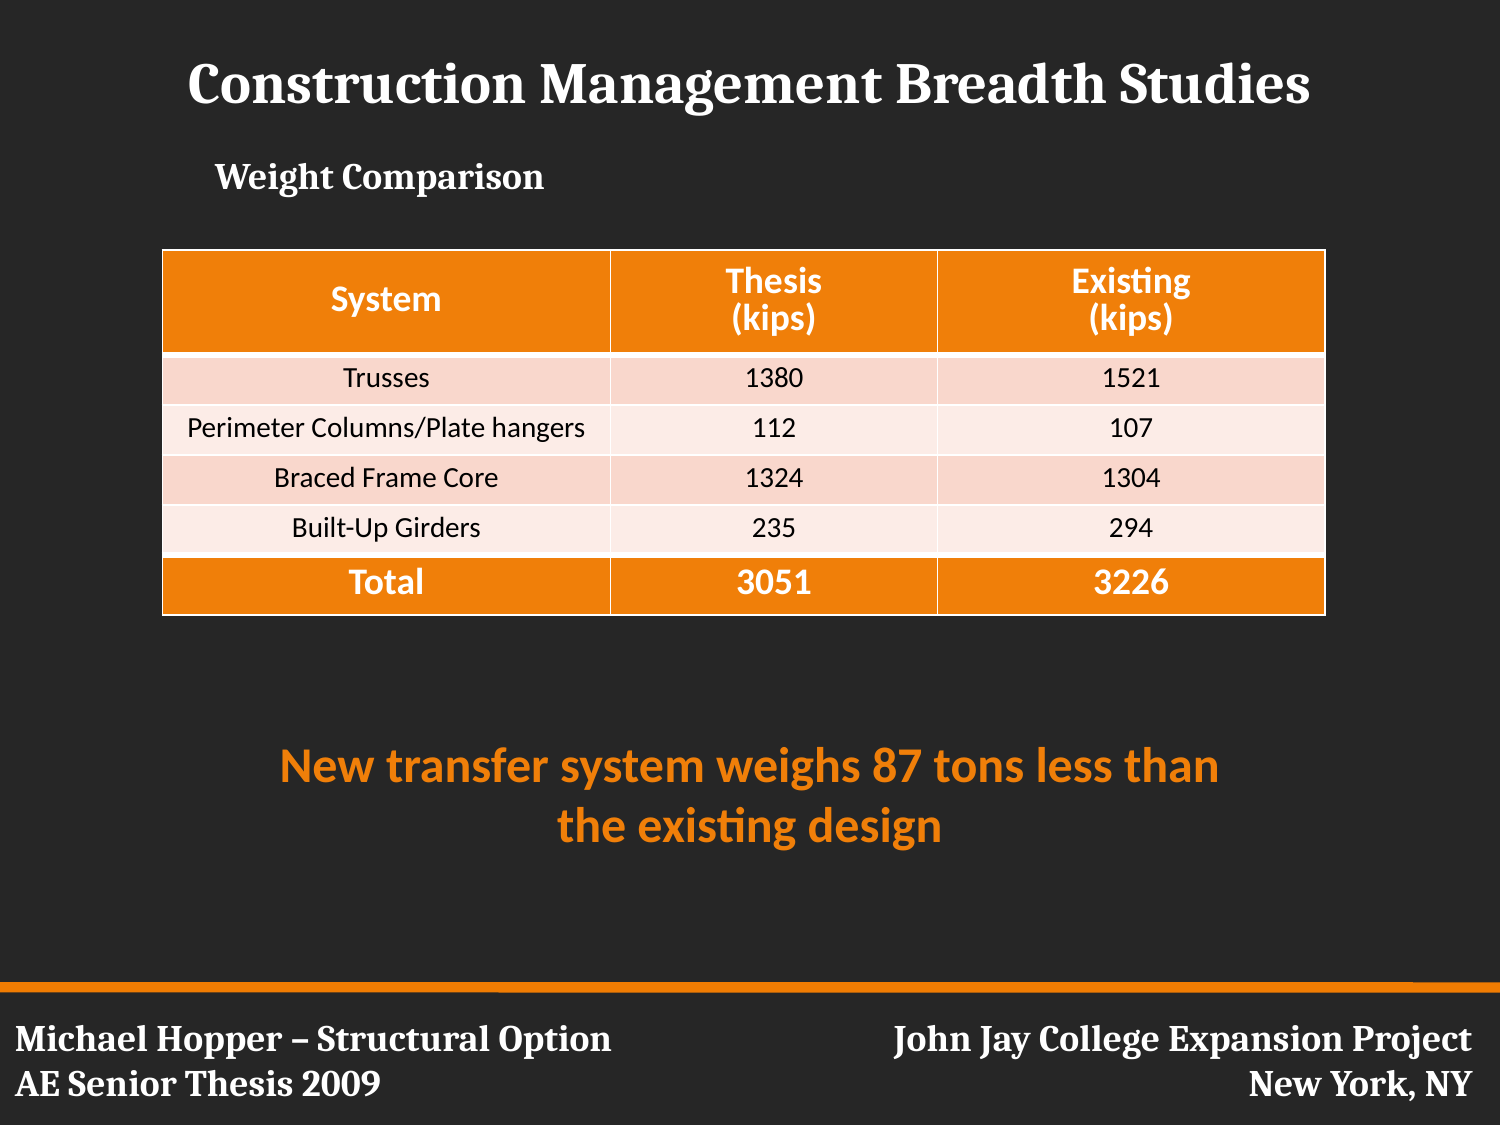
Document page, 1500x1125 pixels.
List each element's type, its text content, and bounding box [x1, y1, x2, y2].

text_box Construction Management Breadth Studies [131, 76, 1369, 123]
table_cell 1521 [938, 358, 1324, 404]
table_header Thesis (kips) [611, 251, 937, 352]
text_box Michael Hopper – Structural Option AE Senior Thesis 2009 [0, 1006, 699, 1112]
text_box Weight Comparison [199, 99, 663, 235]
table_cell Built-Up Girders [163, 506, 610, 552]
table_cell 1304 [938, 456, 1324, 504]
table_header Existing (kips) [938, 251, 1324, 352]
table_cell 3226 [938, 558, 1324, 614]
table_cell 1324 [611, 456, 937, 504]
table_cell Total [163, 558, 610, 614]
table_cell Braced Frame Core [163, 456, 610, 504]
table_cell 107 [938, 406, 1324, 454]
table_cell 235 [611, 506, 937, 552]
table_cell 1380 [611, 358, 937, 404]
text_box [0, 0, 1500, 74]
table_cell Perimeter Columns/Plate hangers [163, 406, 610, 454]
text_box New transfer system weighs 87 tons less than the existing design [224, 724, 1275, 860]
table_cell 112 [611, 406, 937, 454]
text_box John Jay College Expansion Project New York, NY [699, 1006, 1488, 1112]
table_cell Trusses [163, 358, 610, 404]
table_cell 294 [938, 506, 1324, 552]
table_cell 3051 [611, 558, 937, 614]
table_header System [163, 251, 610, 352]
